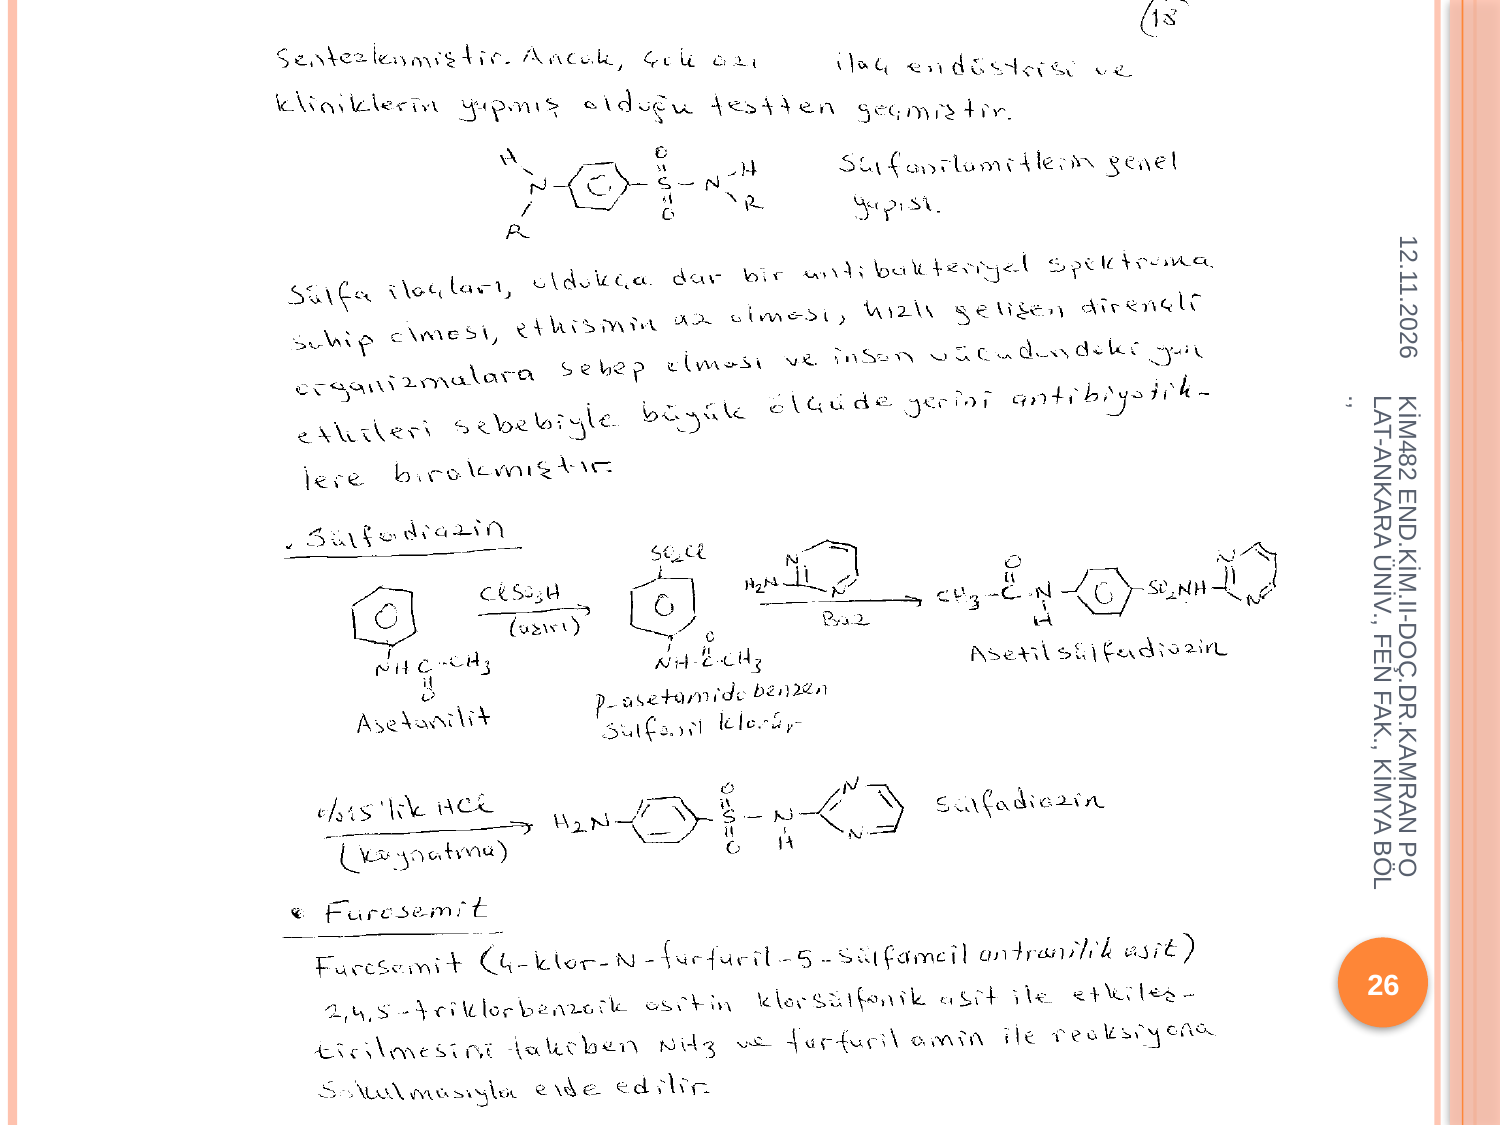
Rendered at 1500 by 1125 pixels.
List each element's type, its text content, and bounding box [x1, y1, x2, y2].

slide_number 26 [1333, 940, 1434, 1027]
footer KİM482 END.KİM.II-DOÇ.DR.KAMRAN POLAT-ANKARA ÜNİV., FEN FAK., KİMYA BÖL., [1379, 380, 1440, 906]
picture [241, 0, 1294, 1125]
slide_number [1378, 43, 1442, 374]
